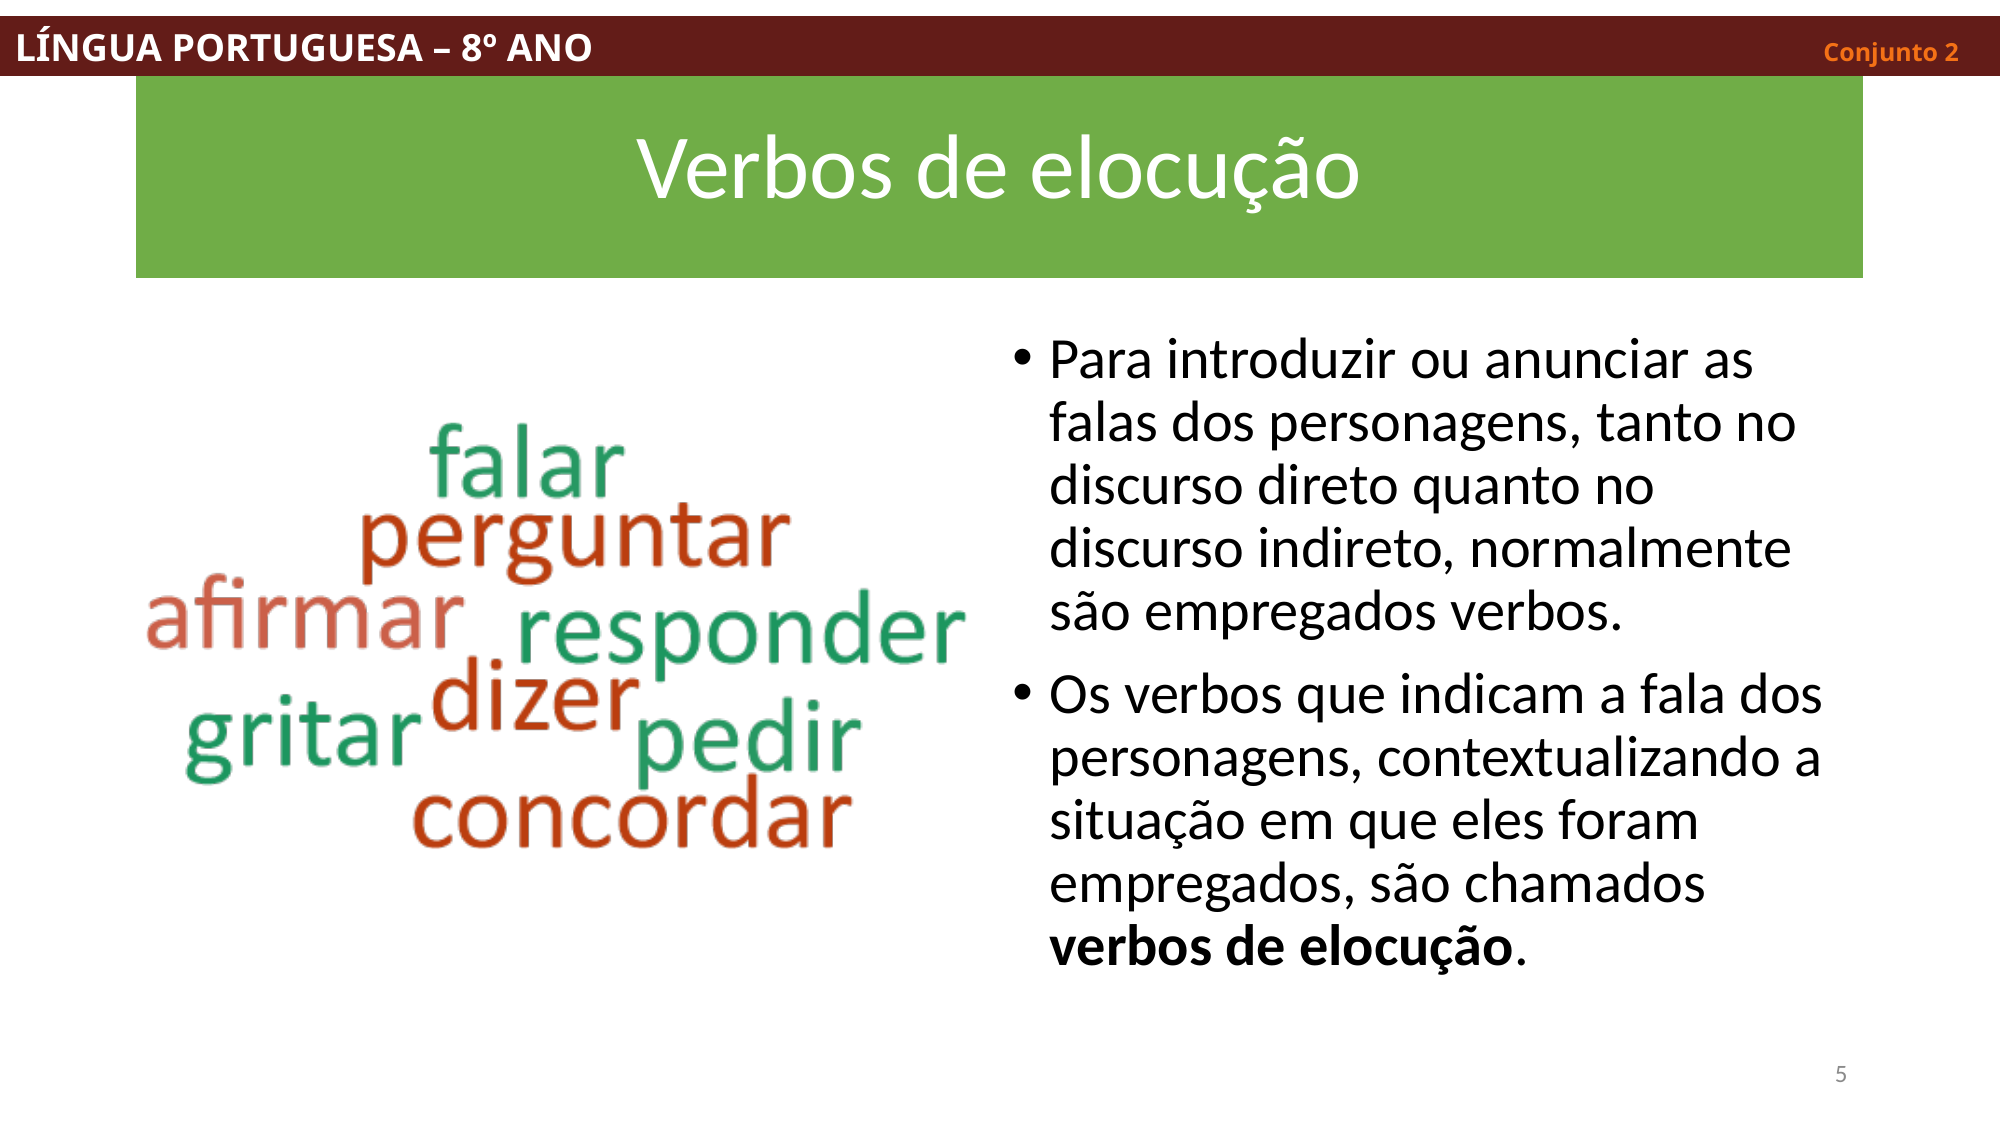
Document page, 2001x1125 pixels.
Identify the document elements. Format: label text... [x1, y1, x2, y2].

picture [132, 380, 984, 909]
slide_number 5 [1412, 1042, 1863, 1103]
title Verbos de elocução [136, 76, 1863, 278]
list Para introduzir ou anunciar as falas dos personagens, tanto no discurso direto quanto no discurso indireto, normalmente são empregados verbos. Os verbos que indicam a fala dos personagens, contextualizando a situação em que eles foram empregados, são chamados verbos de elocução. [997, 320, 1862, 1035]
text_box LÍNGUA PORTUGUESA – 8º ANO Conjunto 2 [0, 16, 2000, 76]
